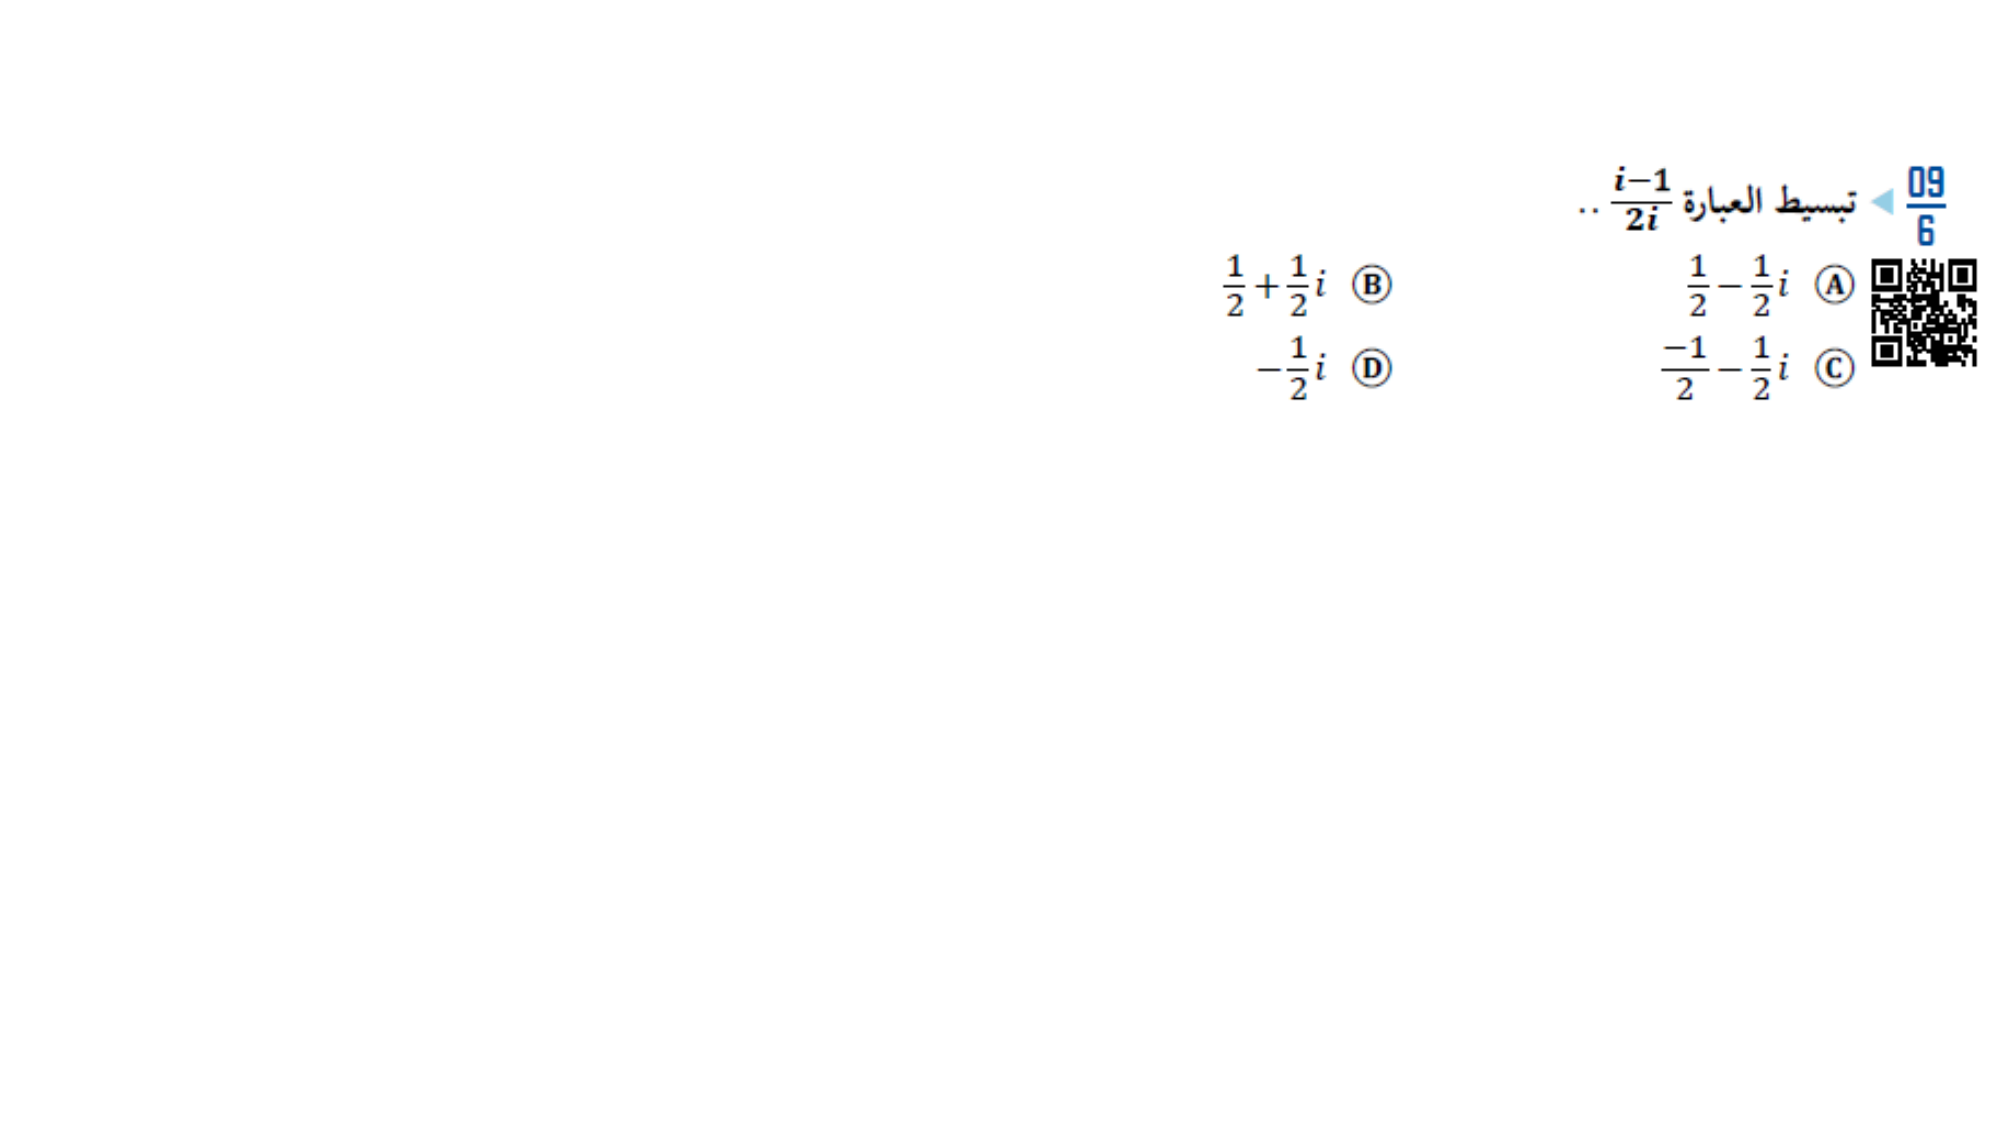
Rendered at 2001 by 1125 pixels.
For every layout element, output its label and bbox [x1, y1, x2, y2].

picture [1088, 145, 2000, 420]
